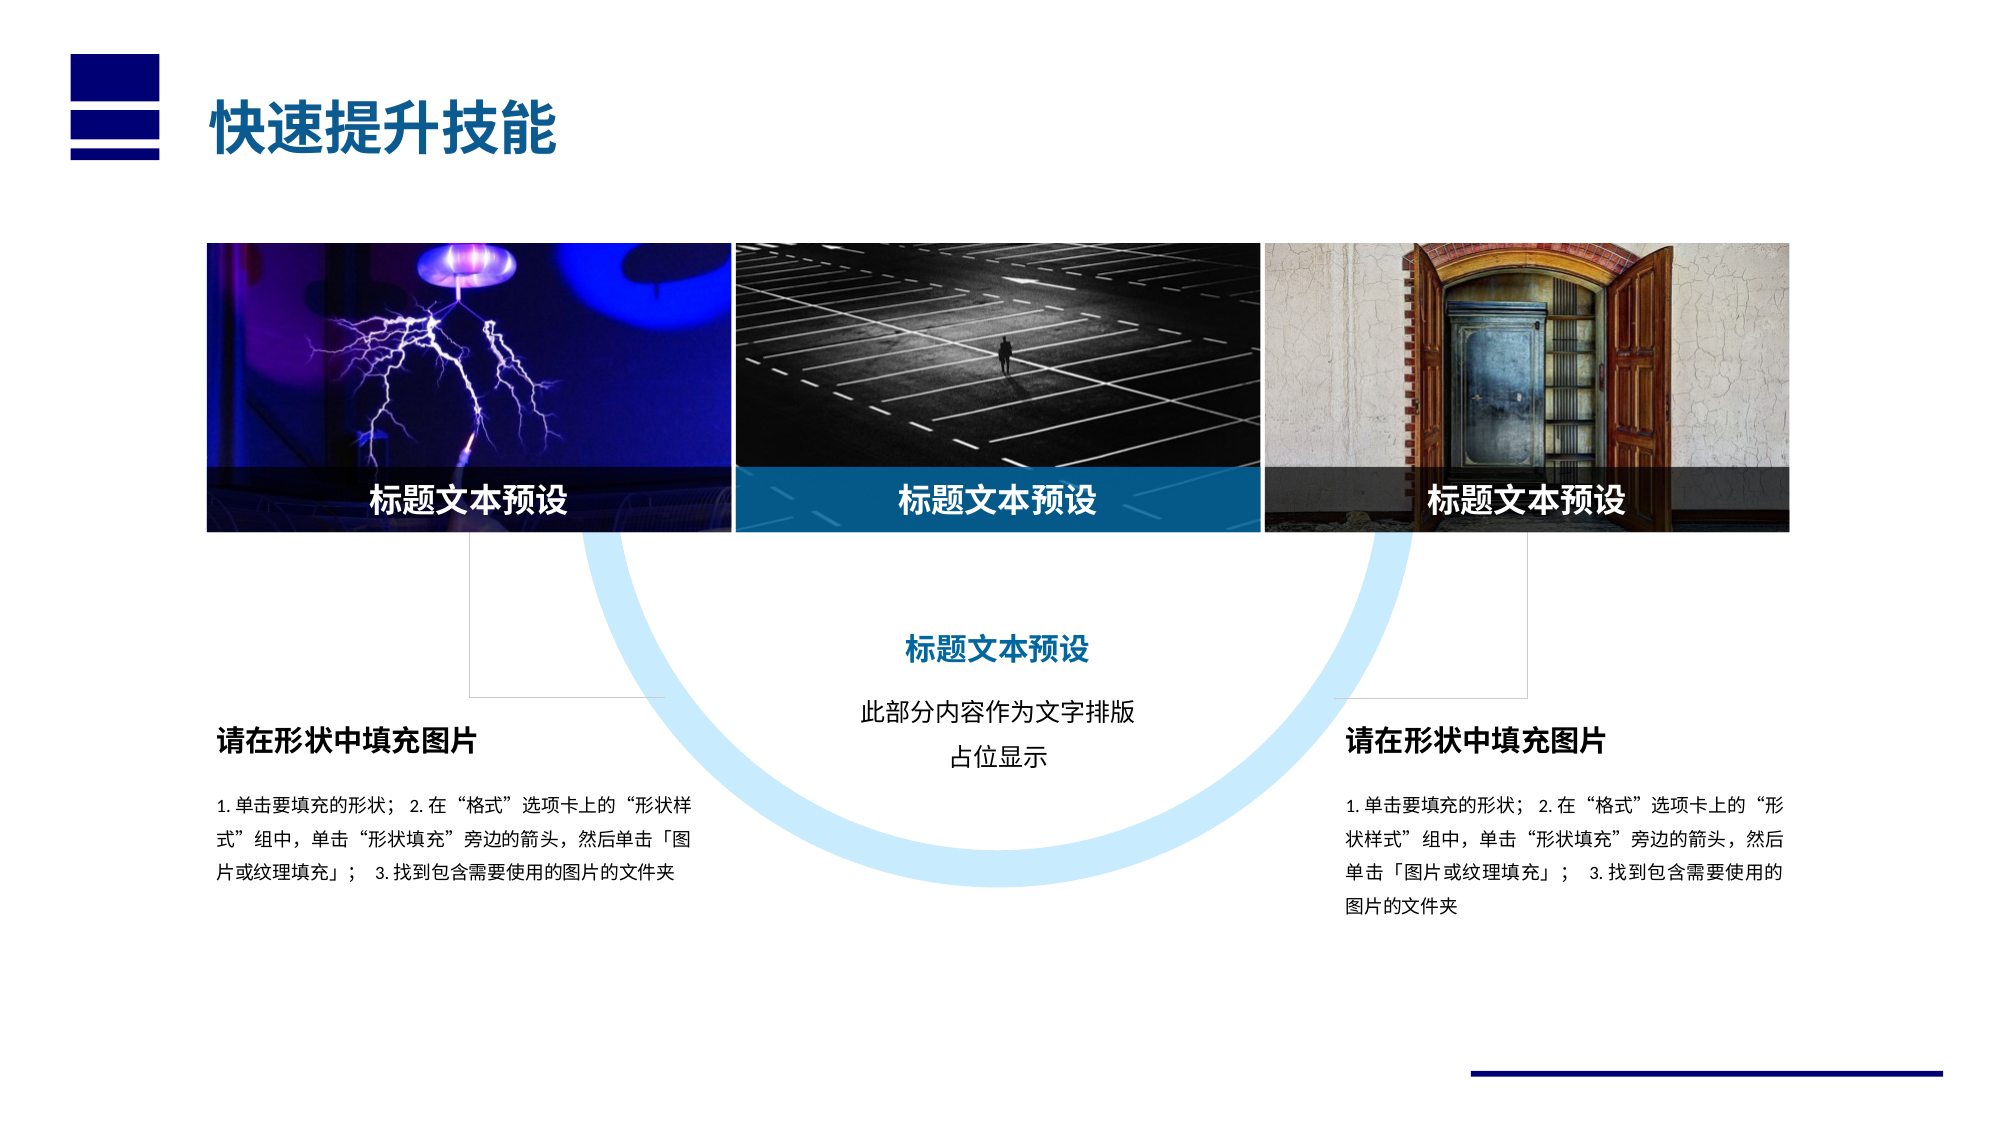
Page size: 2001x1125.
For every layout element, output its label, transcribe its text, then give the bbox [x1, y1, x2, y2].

text_box 标题文本预设 [206, 466, 469, 533]
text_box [469, 46, 1528, 888]
text_box [1528, 242, 1790, 466]
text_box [201, 705, 707, 942]
text_box 标题文本预设 [1528, 466, 1790, 533]
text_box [834, 621, 1163, 756]
text_box 快速提升技能 [193, 84, 469, 170]
text_box [206, 242, 469, 466]
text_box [1330, 705, 1799, 942]
